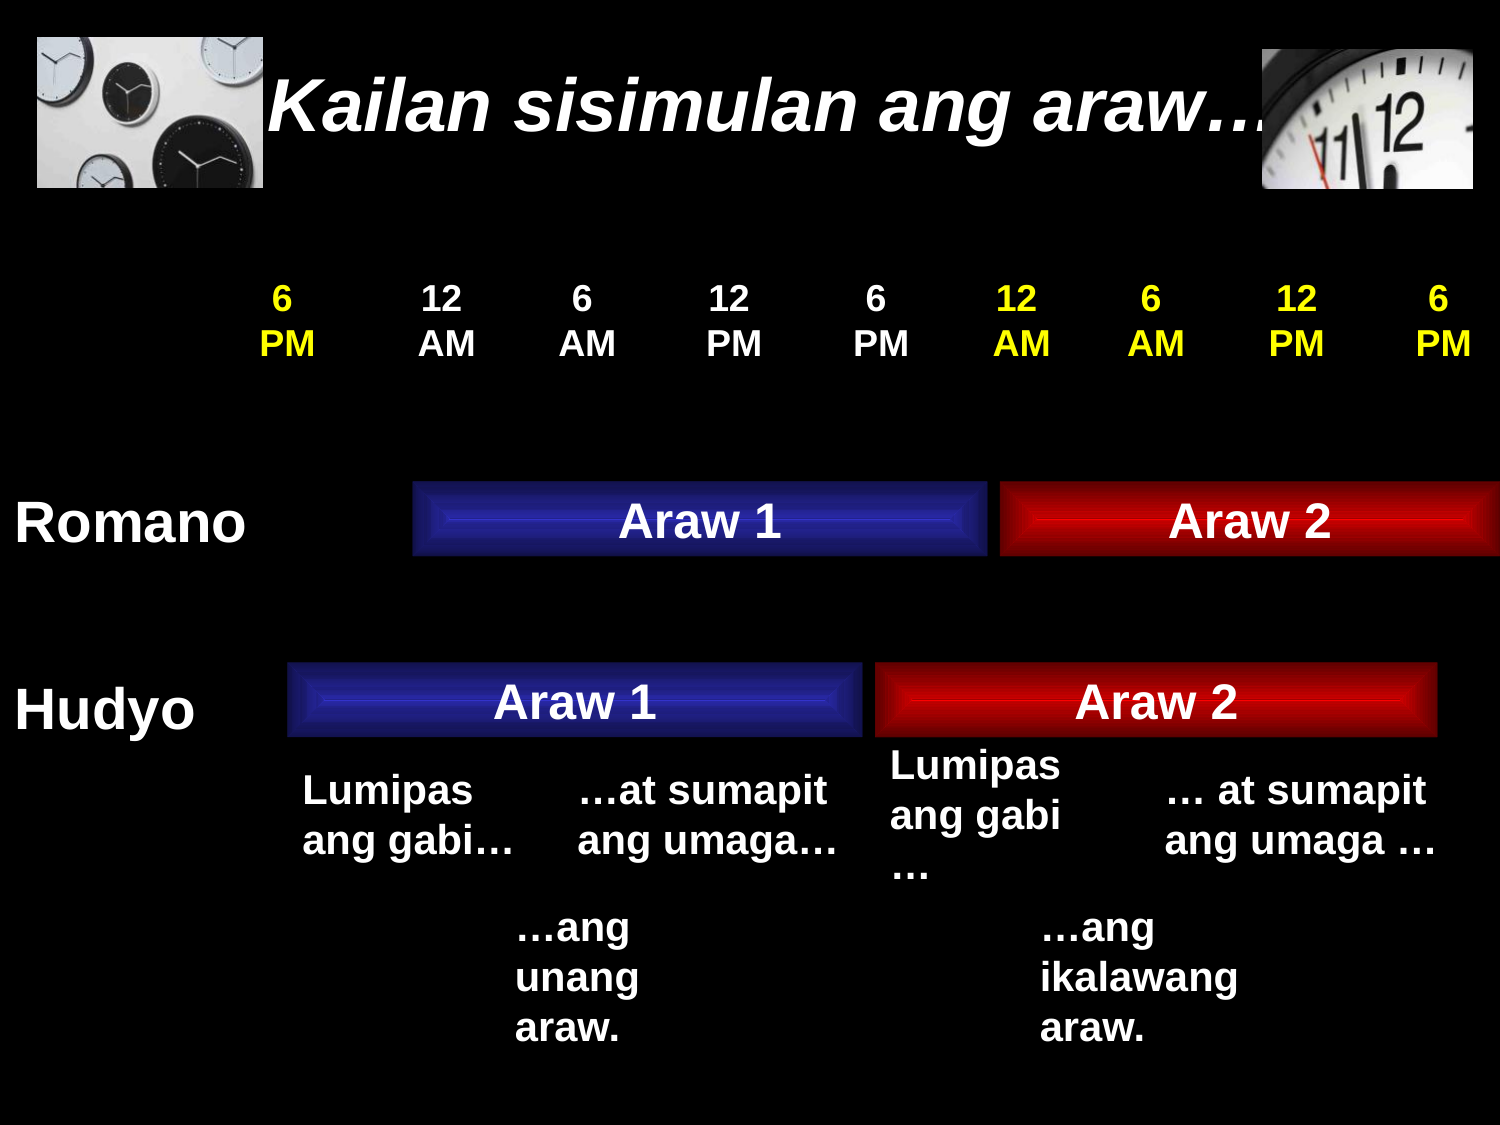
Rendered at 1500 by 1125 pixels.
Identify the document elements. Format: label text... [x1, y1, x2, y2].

text_box 6 PM [787, 249, 915, 388]
text_box 12 PM [1203, 249, 1331, 388]
picture [37, 37, 263, 188]
text_box …ang ikalawang araw. [1025, 899, 1300, 1050]
text_box Lumipas ang gabi … [875, 737, 1125, 888]
title Kailan sisimulan ang araw… [136, 24, 1412, 178]
text_box Araw 2 [999, 481, 1500, 557]
text_box Araw 1 [287, 662, 863, 738]
text_box Araw 2 [875, 662, 1438, 738]
text_box 6 AM [493, 249, 621, 388]
text_box …ang unang araw. [499, 899, 713, 1050]
text_box 6 PM [174, 249, 400, 388]
text_box 6 PM [1331, 249, 1500, 388]
picture [1262, 49, 1474, 190]
text_box … at sumapit ang umaga … [1149, 737, 1473, 888]
text_box Hudyo [0, 637, 388, 775]
text_box 12 AM [400, 249, 493, 388]
text_box Lumipas ang gabi… [287, 737, 538, 888]
text_box …at sumapit ang umaga… [562, 737, 875, 888]
text_box 12 AM [915, 249, 1049, 388]
text_box Araw 1 [412, 481, 988, 557]
text_box Romano [0, 449, 388, 588]
text_box 12 PM [621, 249, 787, 388]
text_box 6 AM [1049, 249, 1203, 388]
